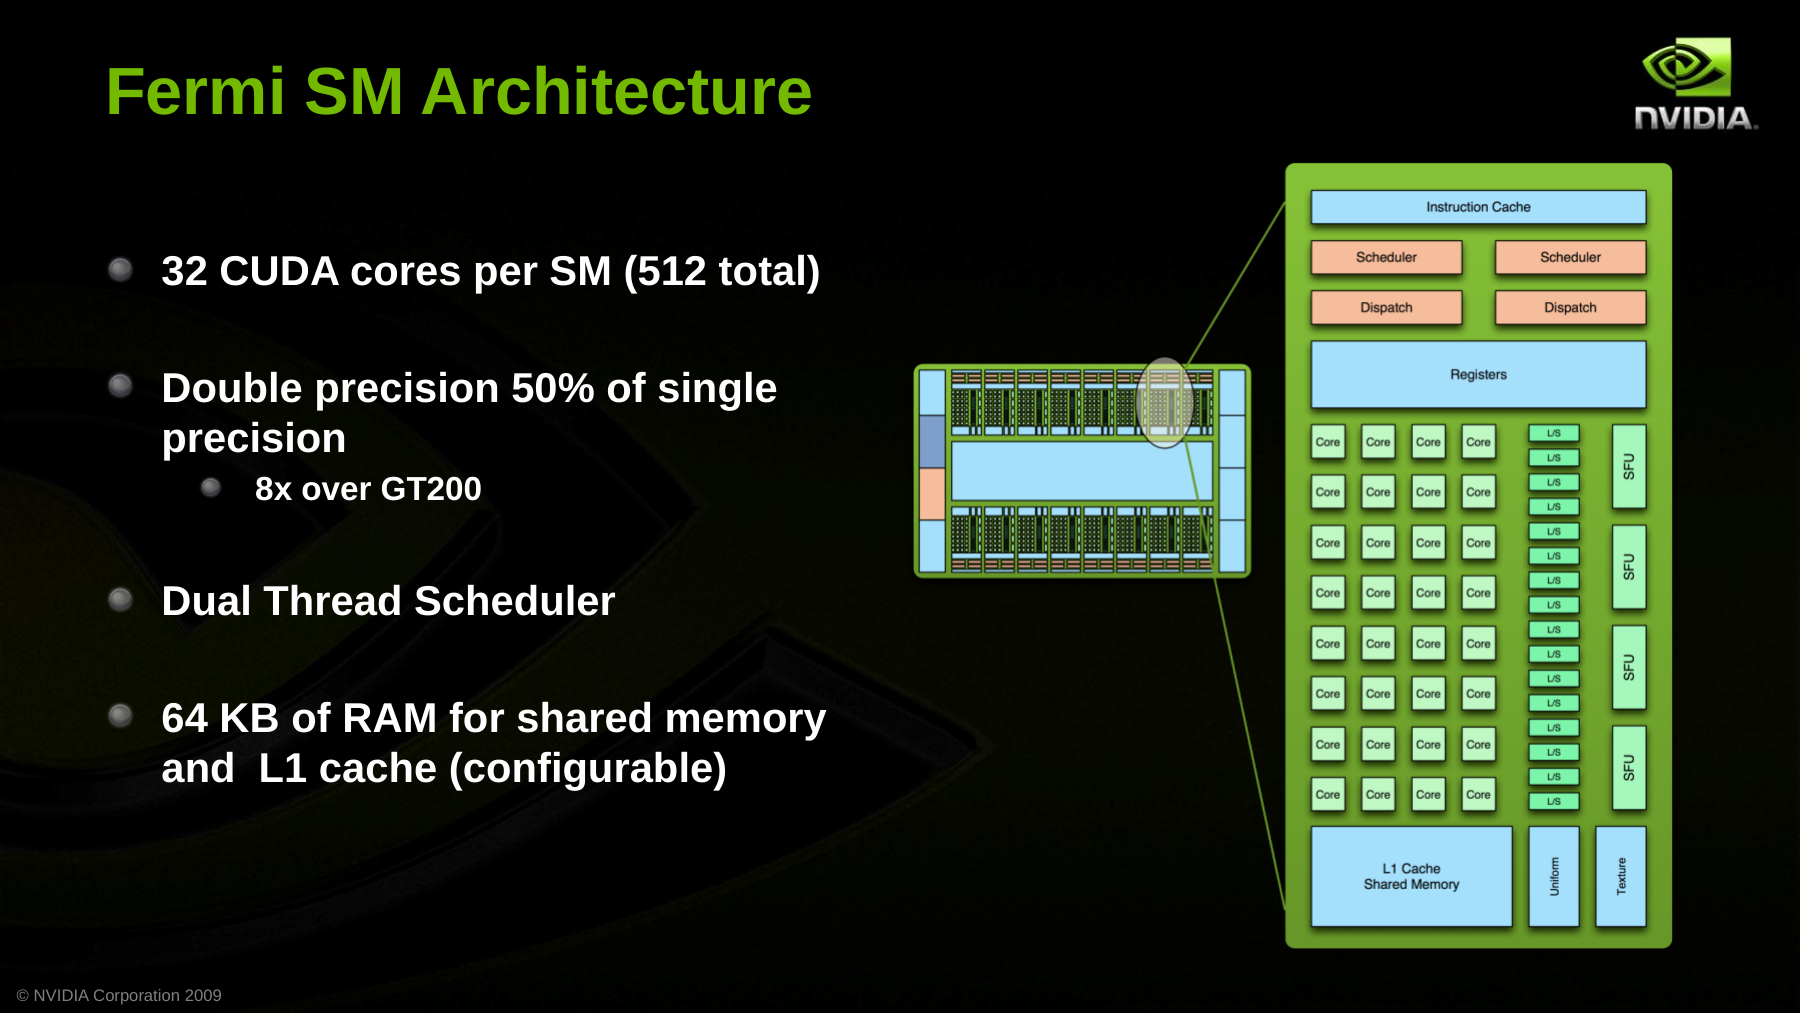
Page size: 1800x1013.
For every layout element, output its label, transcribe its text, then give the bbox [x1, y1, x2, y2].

title Fermi SM Architecture [89, 40, 1601, 136]
list 32 CUDA cores per SM (512 total) Double precision 50% of single precision 8x over GT200 Dual Thread Scheduler 64 KB of RAM for shared memory and L1 cache (configurable) [89, 235, 894, 935]
picture [0, 0, 1800, 1013]
